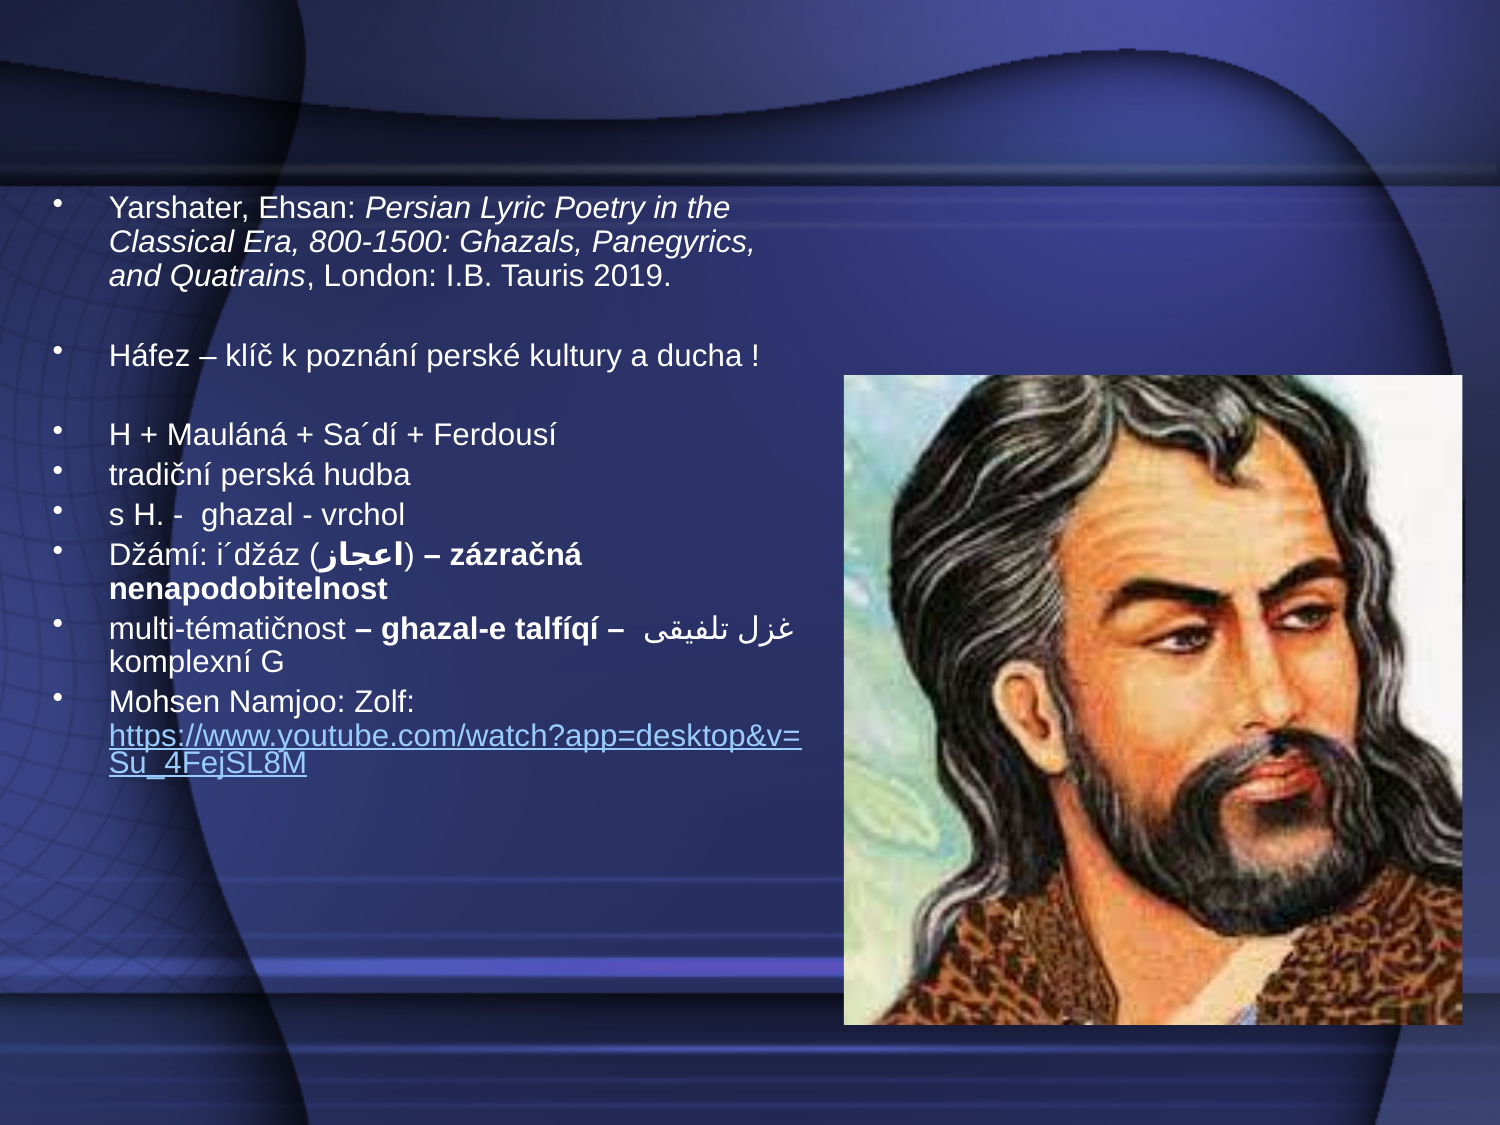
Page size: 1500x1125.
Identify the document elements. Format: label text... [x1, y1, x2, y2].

list Yarshater, Ehsan: Persian Lyric Poetry in the Classical Era, 800-1500: Ghazals, Panegyrics, and Quatrains, London: I.B. Tauris 2019. Háfez – klíč k poznání perské kultury a ducha ! H + Mauláná + Sa´dí + Ferdousí tradiční perská hudba s H. - ghazal - vrchol Džámí: i´džáz (اعجاز) – zázračná nenapodobitelnost multi-tématičnost – ghazal-e talfíqí – غزل تلفیقی komplexní G Mohsen Namjoo: Zolf: https://www.youtube.com/watch?app=desktop&v=Su_4FejSL8M [37, 184, 819, 1025]
picture [0, 0, 1500, 1125]
